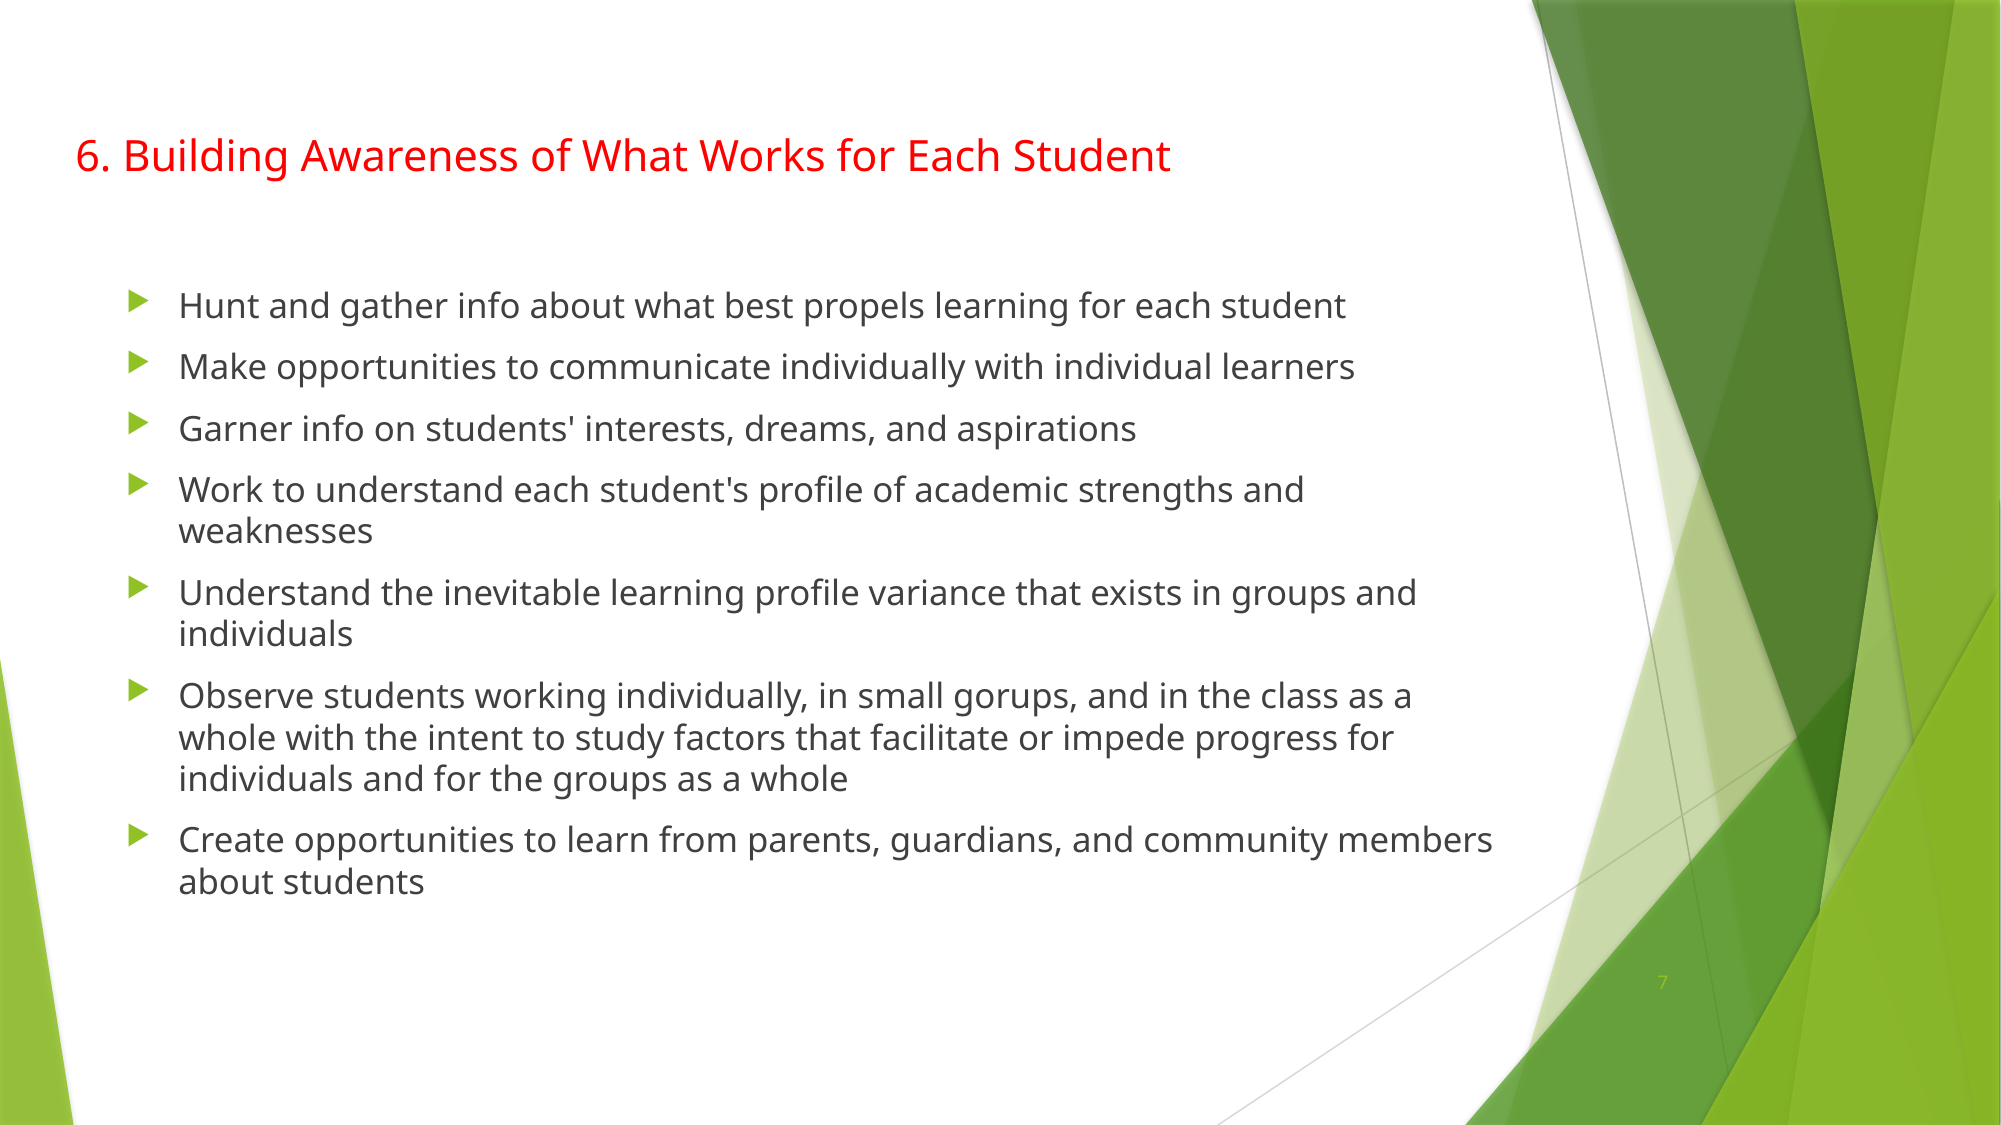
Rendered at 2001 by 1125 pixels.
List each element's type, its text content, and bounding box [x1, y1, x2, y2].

list Hunt and gather info about what best propels learning for each student Make opportunities to communicate individually with individual learners Garner info on students' interests, dreams, and aspirations Work to understand each student's profile of academic strengths and weaknesses Understand the inevitable learning profile variance that exists in groups and individuals Observe students working individually, in small gorups, and in the class as a whole with the intent to study factors that facilitate or impede progress for individuals and for the groups as a whole Create opportunities to learn from parents, guardians, and community members about students [111, 276, 1522, 913]
slide_number 7 [1583, 940, 1684, 1027]
title 6. Building Awareness of What Works for Each Student [60, 121, 1915, 188]
